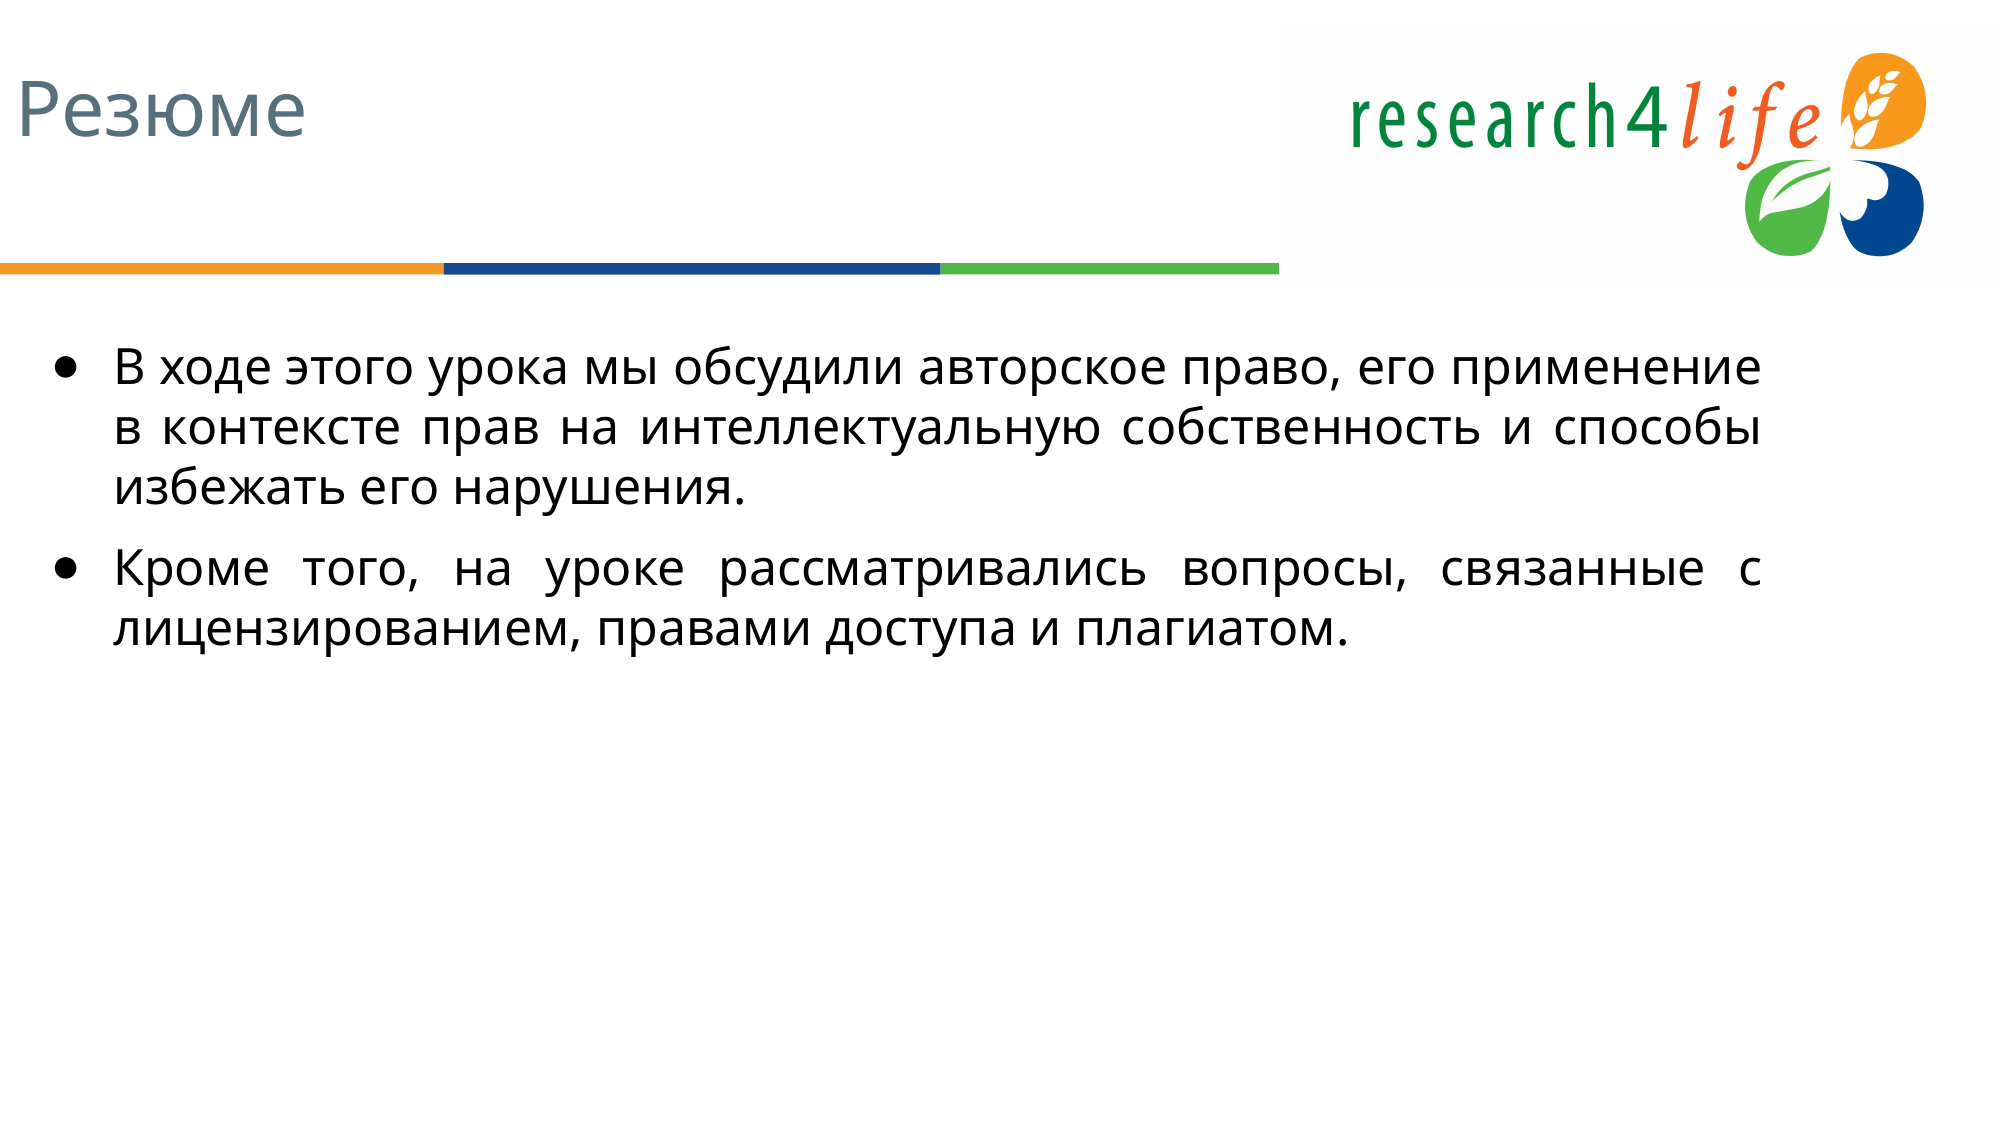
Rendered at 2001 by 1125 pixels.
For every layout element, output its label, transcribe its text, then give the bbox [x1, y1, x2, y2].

title Резюме [0, 62, 1578, 240]
picture [1279, 22, 2000, 285]
list В ходе этого урока мы обсудили авторское право, его применение в контексте прав на интеллектуальную собственность и способы избежать его нарушения. Кроме того, на уроке рассматривались вопросы, связанные с лицензированием, правами доступа и плагиатом. [23, 327, 1779, 1077]
